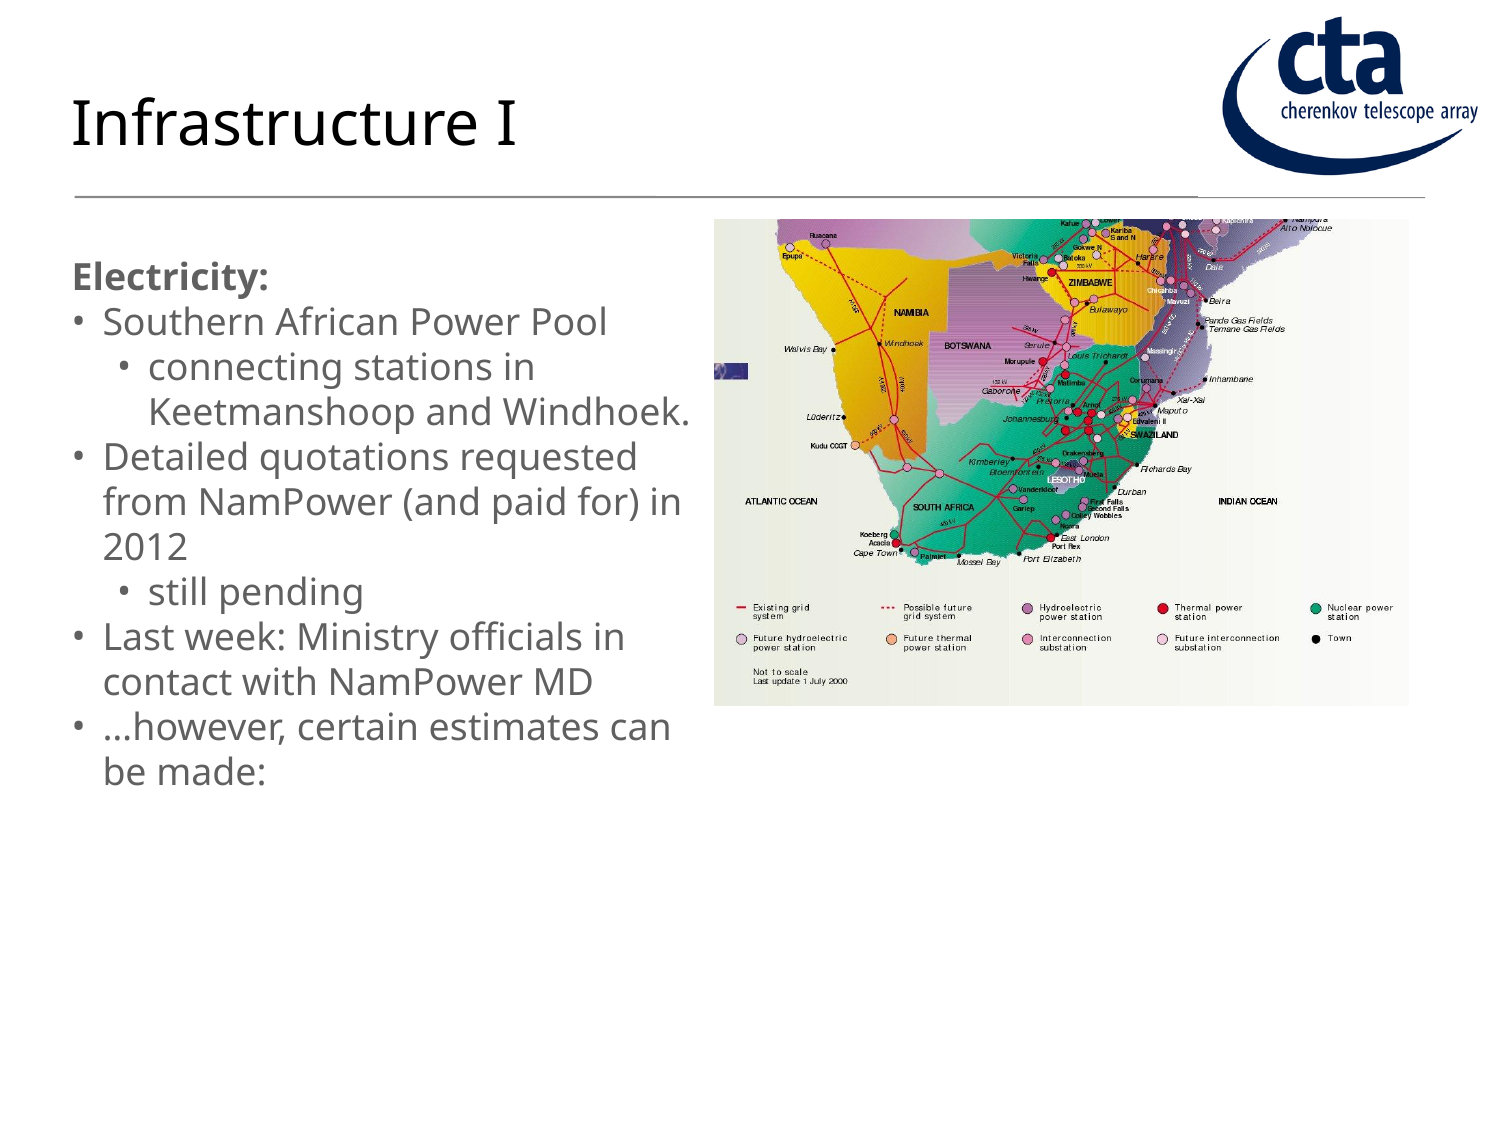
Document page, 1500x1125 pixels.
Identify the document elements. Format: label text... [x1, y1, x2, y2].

picture [1198, 0, 1498, 197]
list Electricity: Southern African Power Pool connecting stations in Keetmanshoop and Windhoek. Detailed quotations requested from NamPower (and paid for) in 2012 still pending Last week: Ministry officials in contact with NamPower MD …however, certain estimates can be made: [65, 246, 715, 1026]
title Infrastructure I [65, 38, 1435, 164]
picture [714, 219, 1409, 706]
